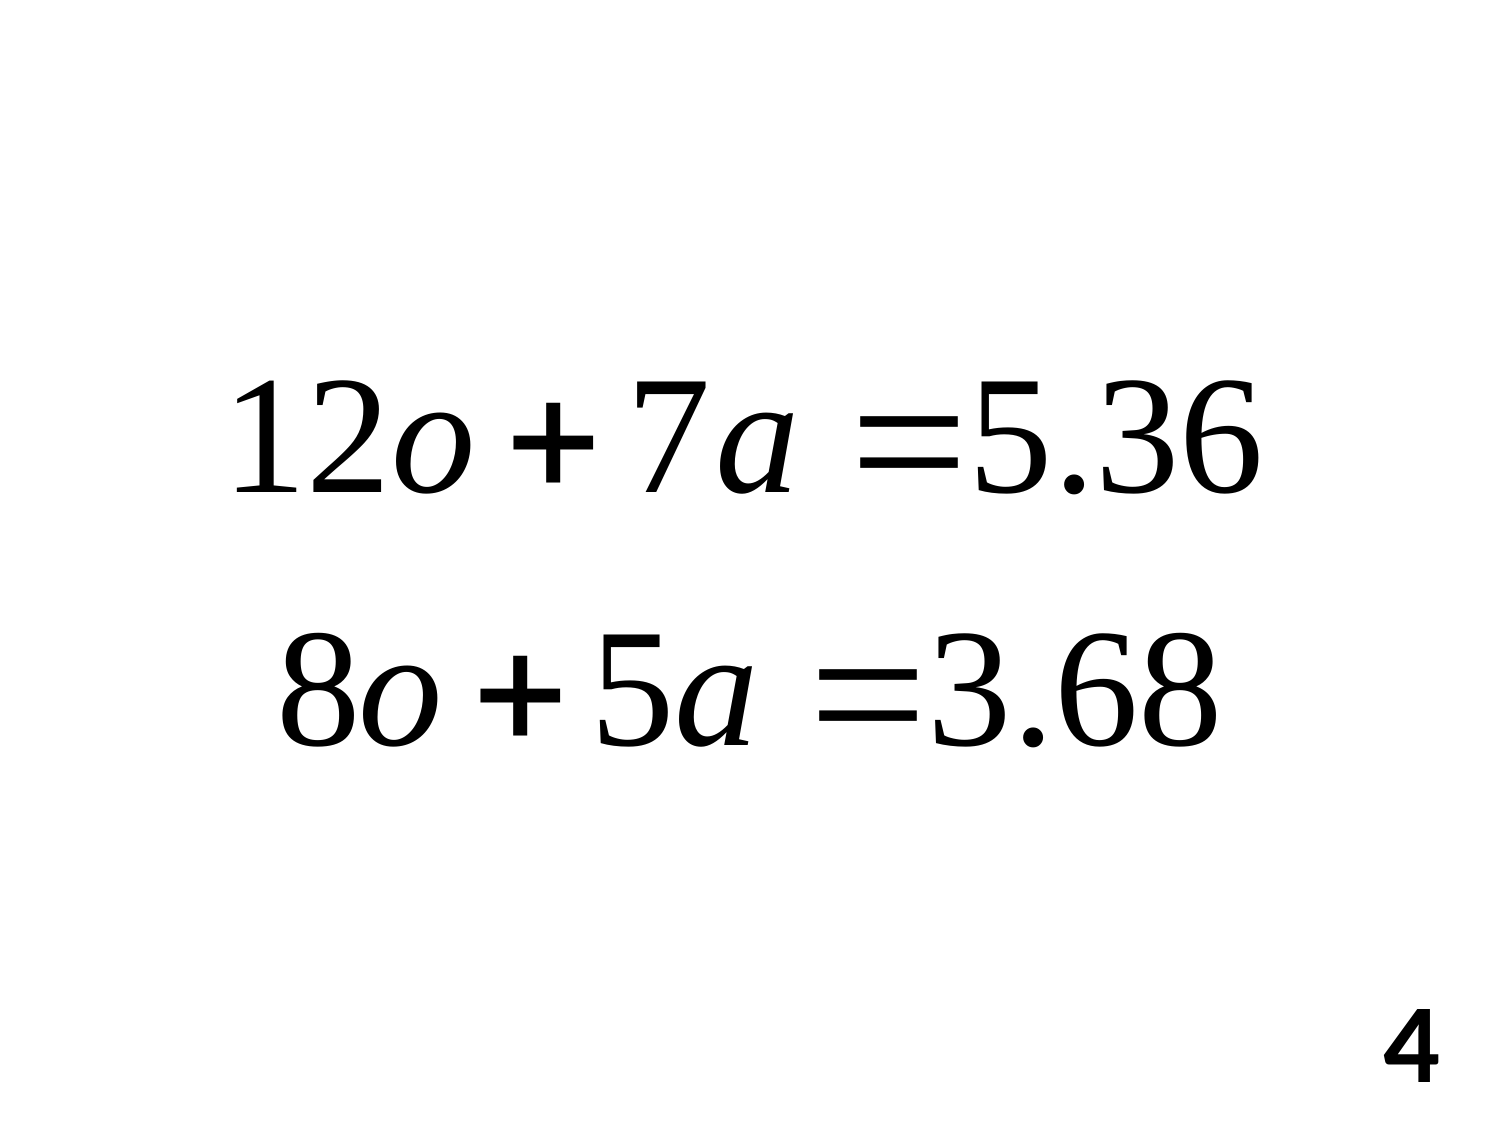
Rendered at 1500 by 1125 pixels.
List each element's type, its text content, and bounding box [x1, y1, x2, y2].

text_box 4 [1368, 962, 1456, 1113]
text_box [215, 337, 1285, 788]
